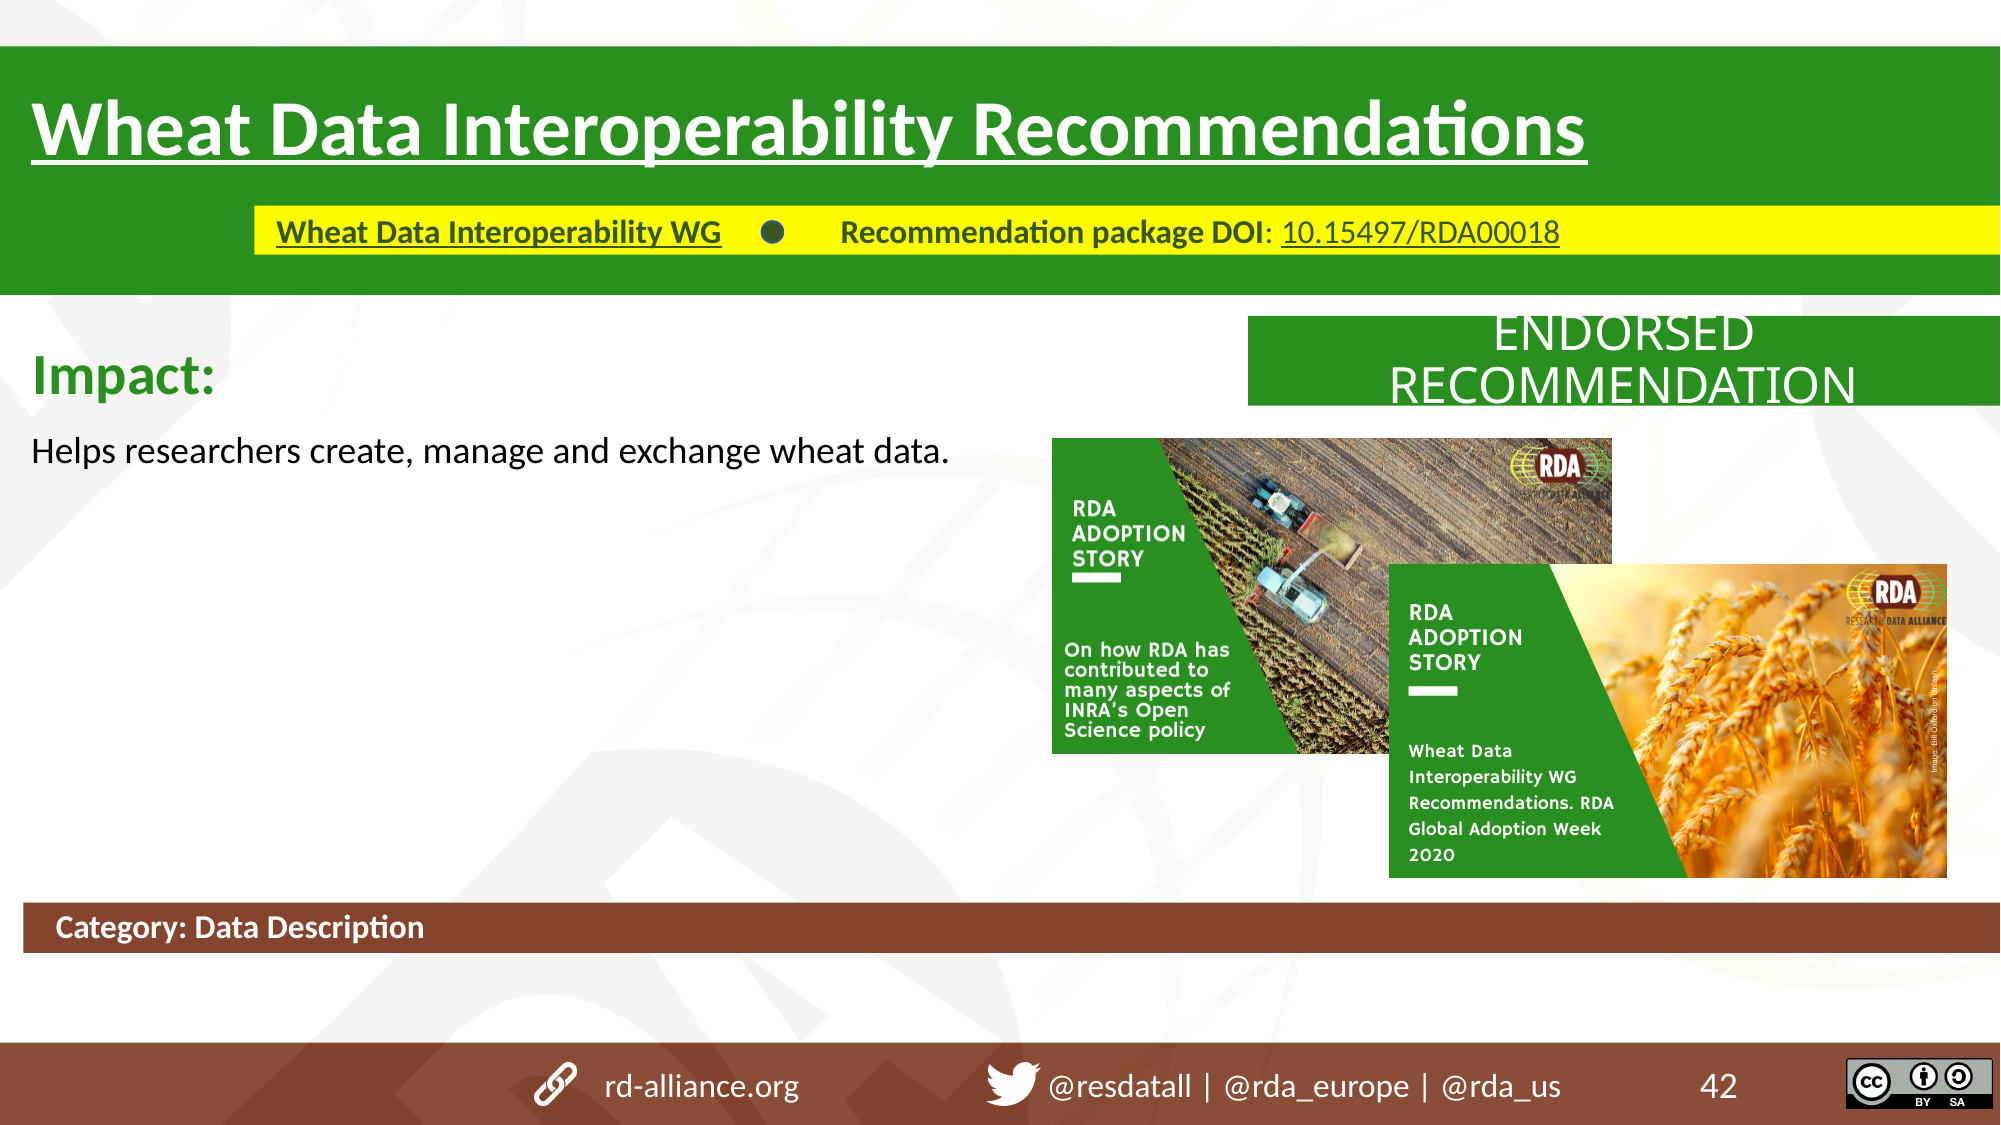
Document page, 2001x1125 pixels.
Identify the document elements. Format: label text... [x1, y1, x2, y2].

picture [1846, 1058, 1993, 1109]
text_box Helps researchers create, manage and exchange wheat data. [16, 418, 1113, 478]
text_box [253, 205, 261, 256]
text_box [1483, 902, 2000, 954]
picture [1052, 438, 1947, 878]
text_box Wheat Data Interoperability WG [261, 203, 825, 258]
text_box [1576, 205, 2000, 256]
text_box Recommendation package DOI: 10.15497/RDA00018 [825, 202, 1576, 258]
text_box Category: Data Description [41, 897, 1483, 993]
text_box ENDORSED RECOMMENDATION [1247, 314, 2000, 407]
text_box [760, 220, 785, 244]
text_box Impact: [18, 336, 232, 415]
picture [534, 1062, 538, 1106]
text_box [22, 902, 41, 954]
text_box [0, 45, 2000, 296]
slide_number 42 [1684, 1054, 1800, 1125]
footer rd-alliance.org @resdatall | @rda_europe | @rda_us [538, 1054, 1629, 1114]
text_box Wheat Data Interoperability Recommendations [16, 68, 1947, 179]
